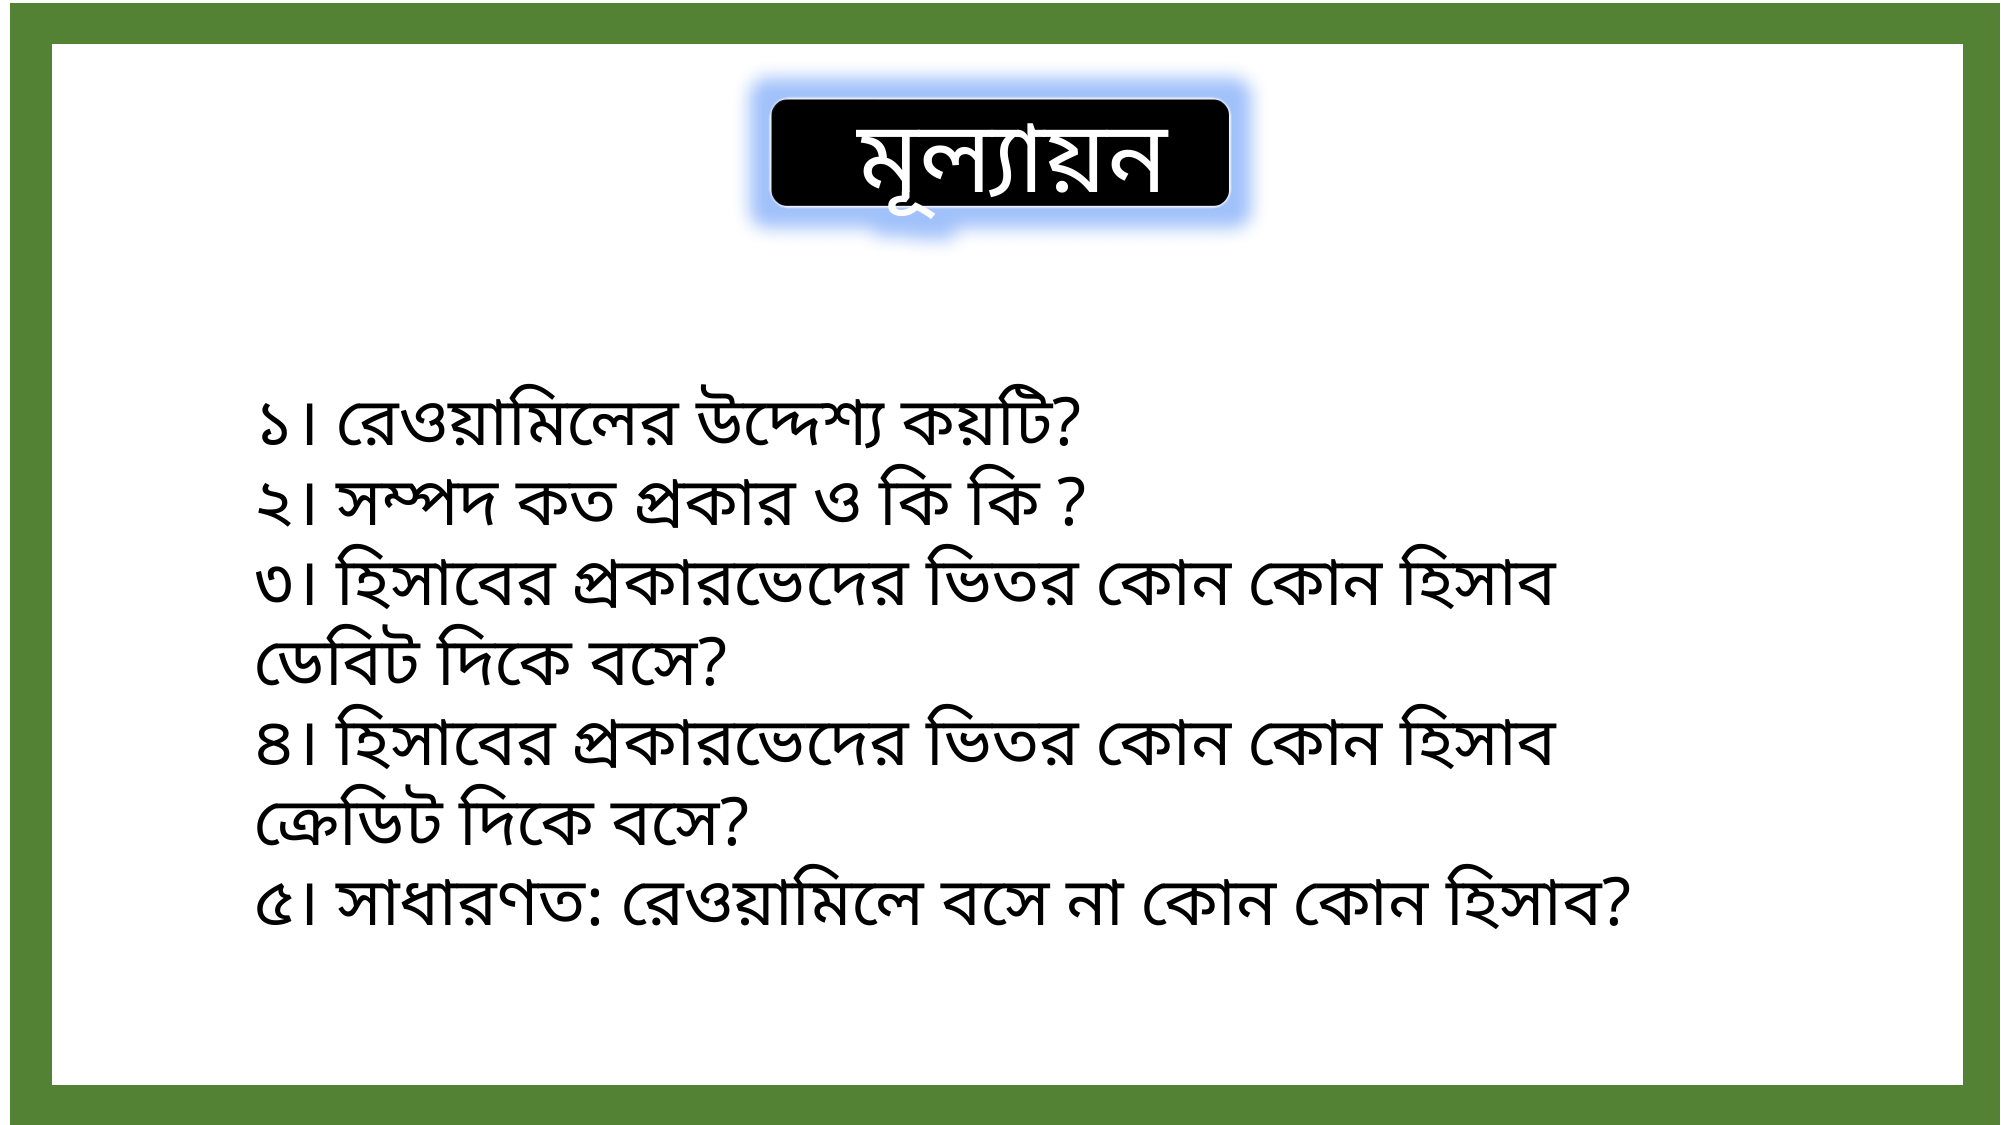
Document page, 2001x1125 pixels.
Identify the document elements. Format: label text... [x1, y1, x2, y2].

text_box ১। রেওয়ামিলের উদ্দেশ্য কয়টি? ২। সম্পদ কত প্রকার ও কি কি ? ৩। হিসাবের প্রকারভেদের ভিতর কোন কোন হিসাব ডেবিট দিকে বসে? ৪। হিসাবের প্রকারভেদের ভিতর কোন কোন হিসাব ক্রেডিট দিকে বসে? ৫। সাধারণত: রেওয়ামিলে বসে না কোন কোন হিসাব? [240, 371, 1733, 947]
text_box [30, 22, 1985, 1107]
